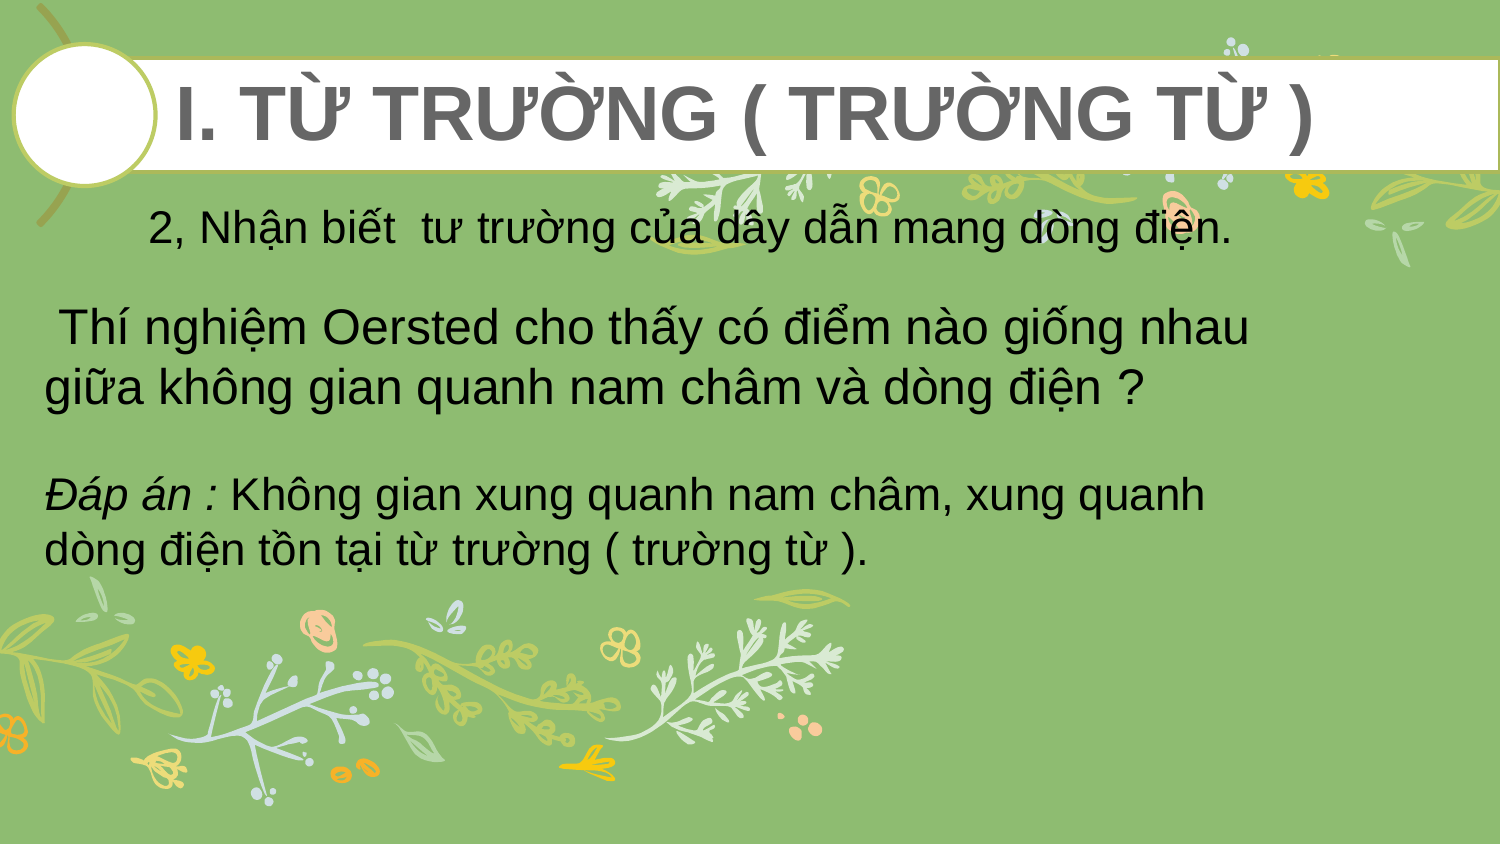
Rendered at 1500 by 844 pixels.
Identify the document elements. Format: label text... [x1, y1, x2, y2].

text_box 2, Nhận biết tư trường của dây dẫn mang dòng điện. [133, 240, 1250, 261]
text_box Thí nghiệm Oersted cho thấy có điểm nào giống nhau giữa không gian quanh nam châm và dòng điện ? [30, 286, 1288, 422]
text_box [13, 0, 1500, 231]
text_box Đáp án : Không gian xung quanh nam châm, xung quanh dòng điện tồn tại từ trường ( trường từ ). [30, 457, 1288, 583]
